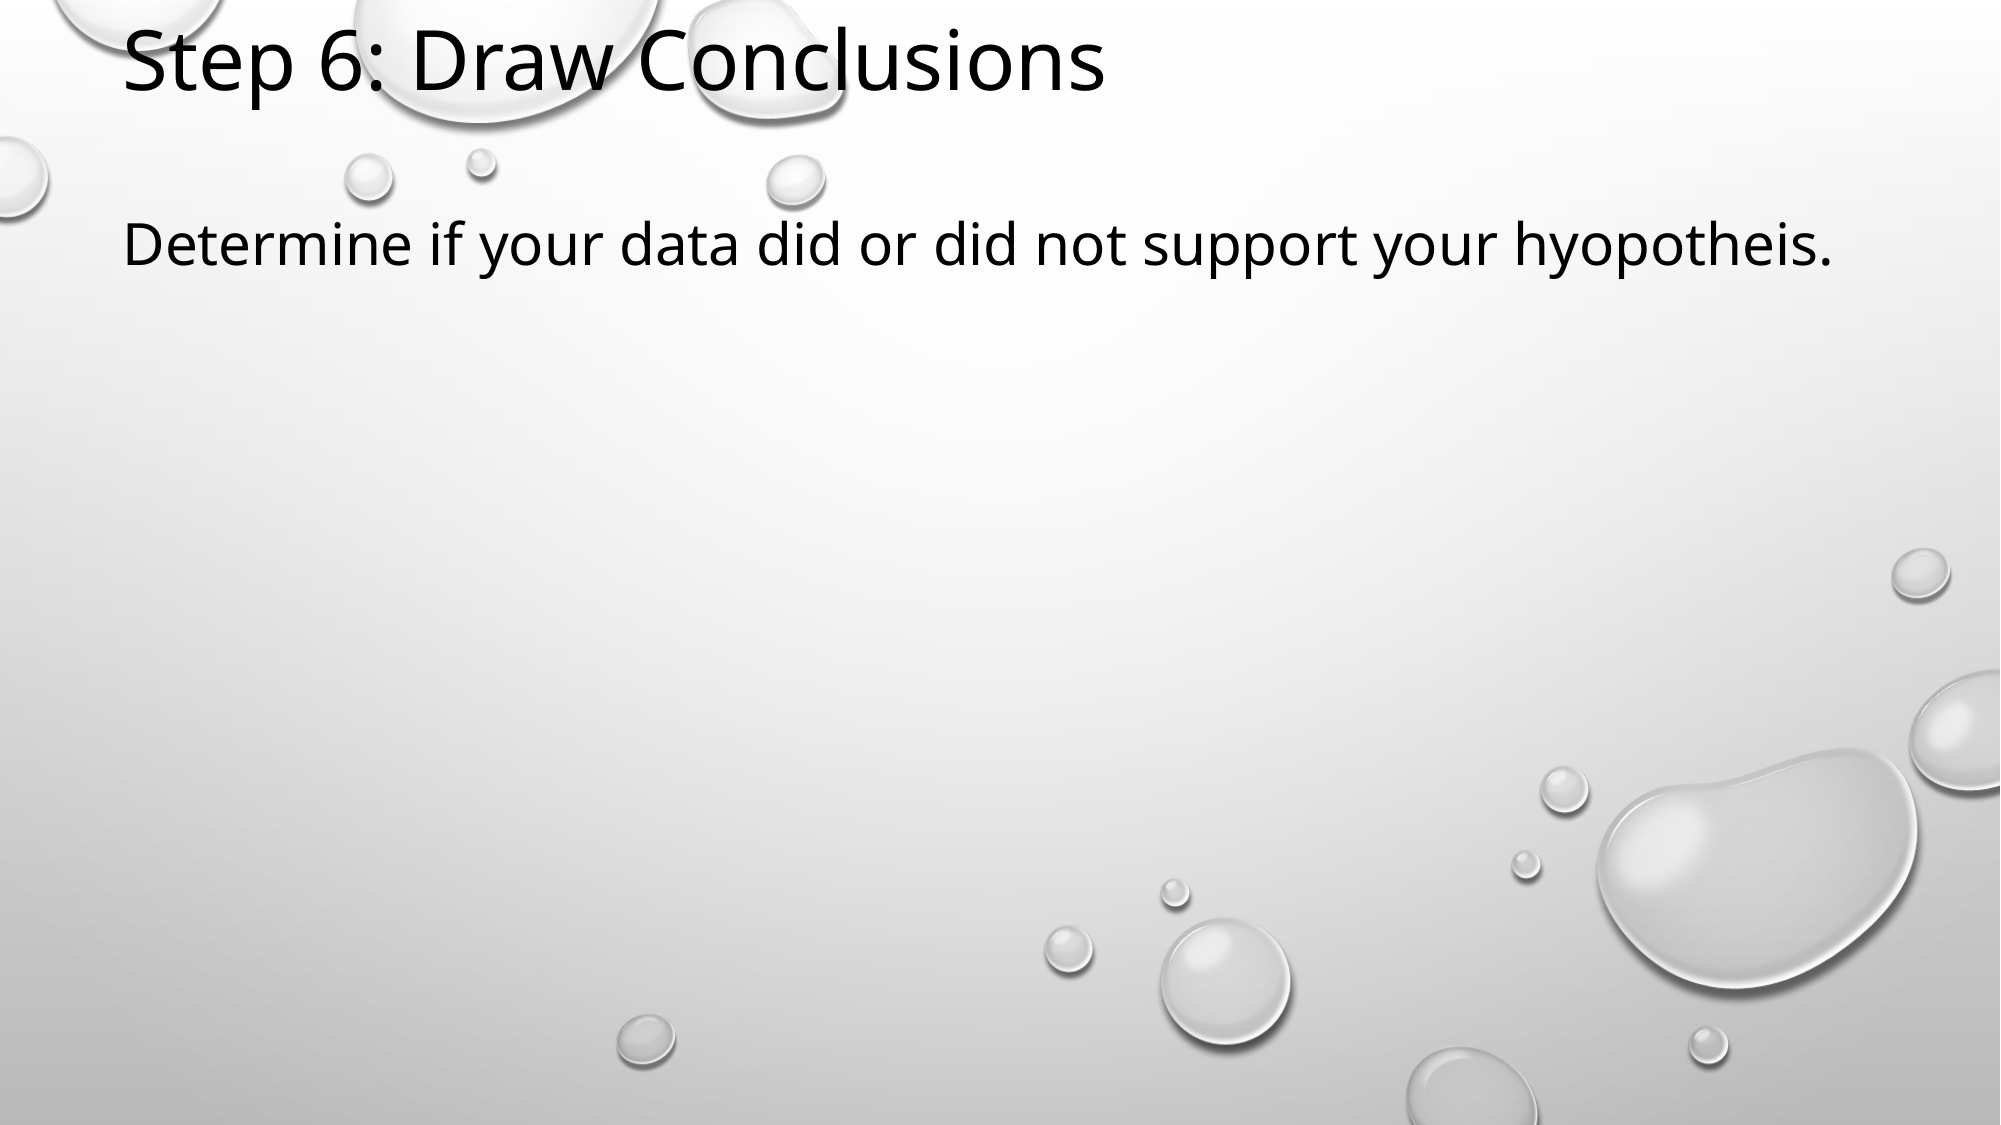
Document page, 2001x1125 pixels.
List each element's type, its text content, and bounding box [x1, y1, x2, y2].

picture [0, 0, 2000, 1125]
text_box Step 6: Draw Conclusions Determine if your data did or did not support your hyopotheis. [107, 0, 1912, 285]
